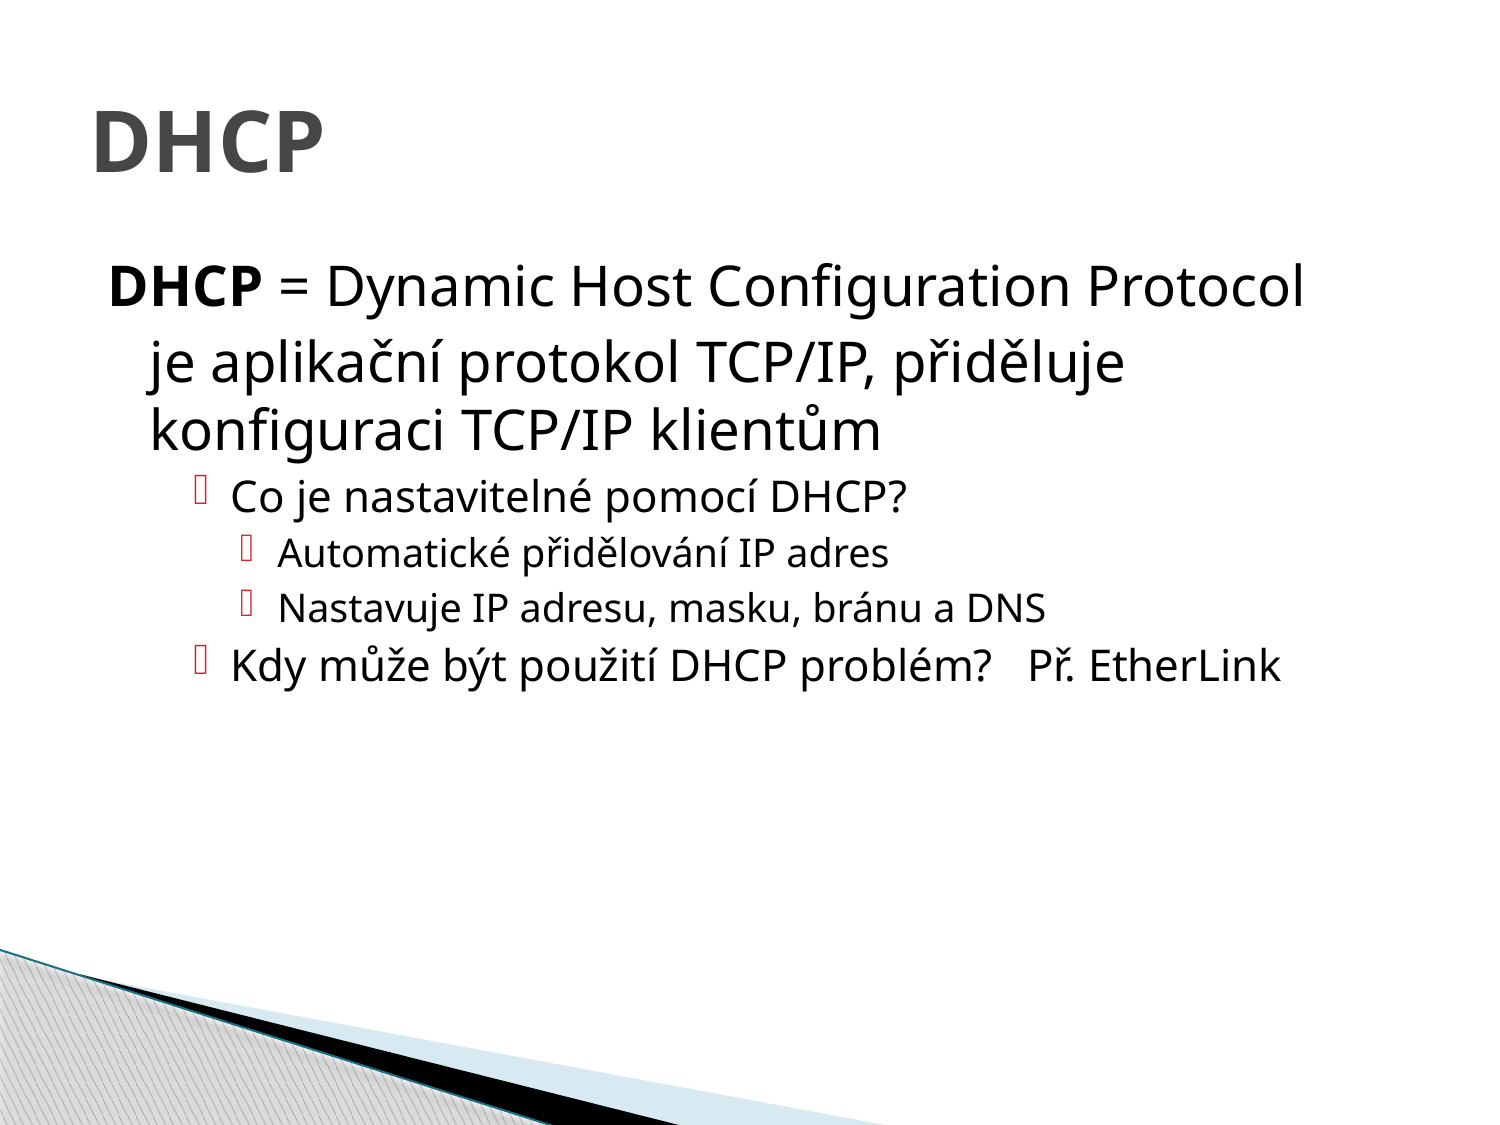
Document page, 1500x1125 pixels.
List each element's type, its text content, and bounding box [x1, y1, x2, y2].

title DHCP [75, 45, 1425, 233]
list DHCP = Dynamic Host Configuration Protocol je aplikační protokol TCP/IP, přiděluje konfiguraci TCP/IP klientům Co je nastavitelné pomocí DHCP? Automatické přidělování IP adres Nastavuje IP adresu, masku, bránu a DNS Kdy může být použití DHCP problém? Př. EtherLink [75, 243, 1425, 986]
